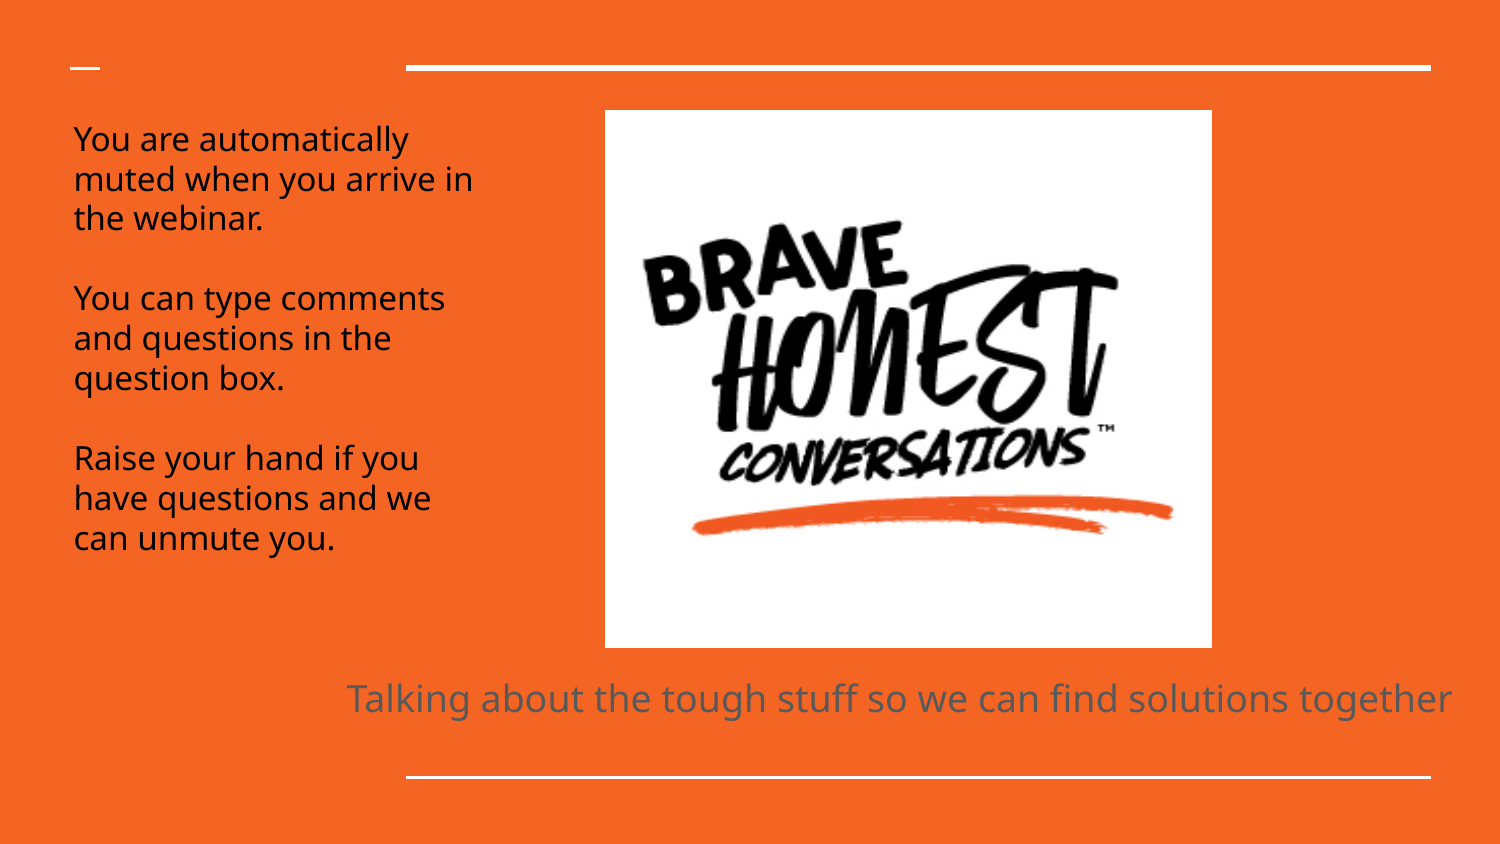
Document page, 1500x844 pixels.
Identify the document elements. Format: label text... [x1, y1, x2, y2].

subtitle Talking about the tough stuff so we can find solutions together [331, 531, 1500, 735]
text_box You are automatically muted when you arrive in the webinar. You can type comments and questions in the question box. Raise your hand if you have questions and we can unmute you. [58, 110, 511, 565]
picture [604, 110, 1213, 648]
